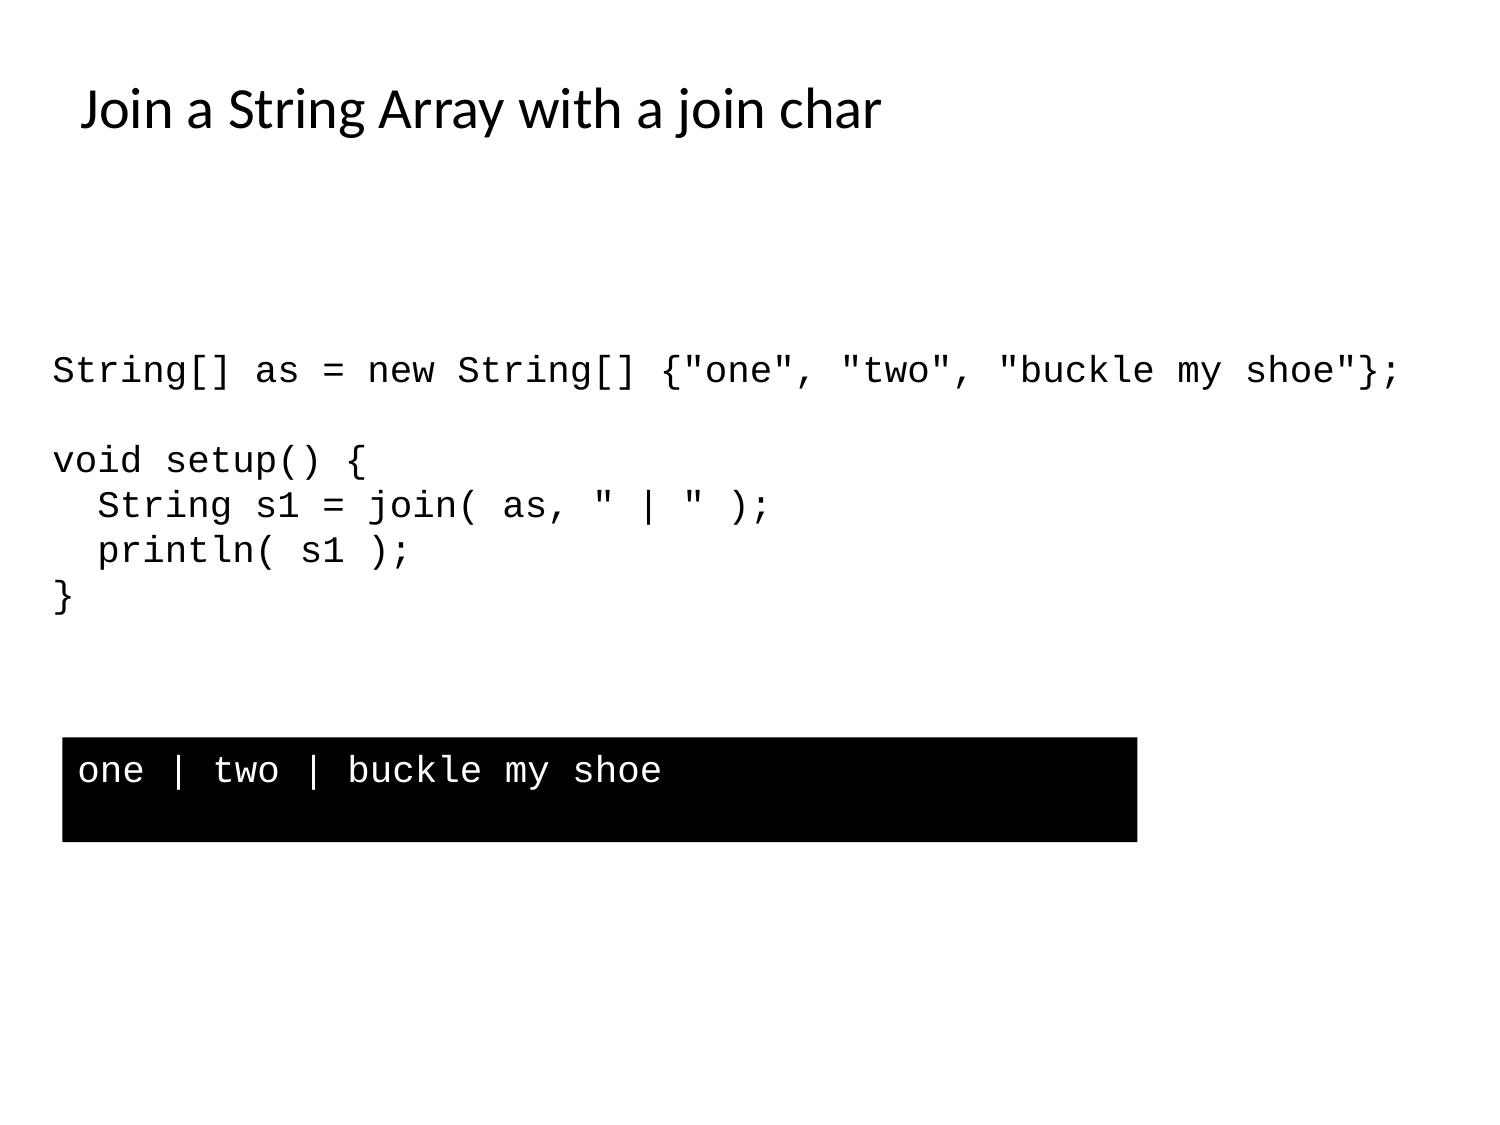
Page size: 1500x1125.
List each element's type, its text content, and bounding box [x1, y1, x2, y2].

text_box Join a String Array with a join char [66, 62, 899, 148]
text_box String[] as = new String[] {"one", "two", "buckle my shoe"}; void setup() { String s1 = join( as, " | " ); println( s1 ); } [37, 337, 1475, 623]
text_box one | two | buckle my shoe [62, 737, 1138, 843]
